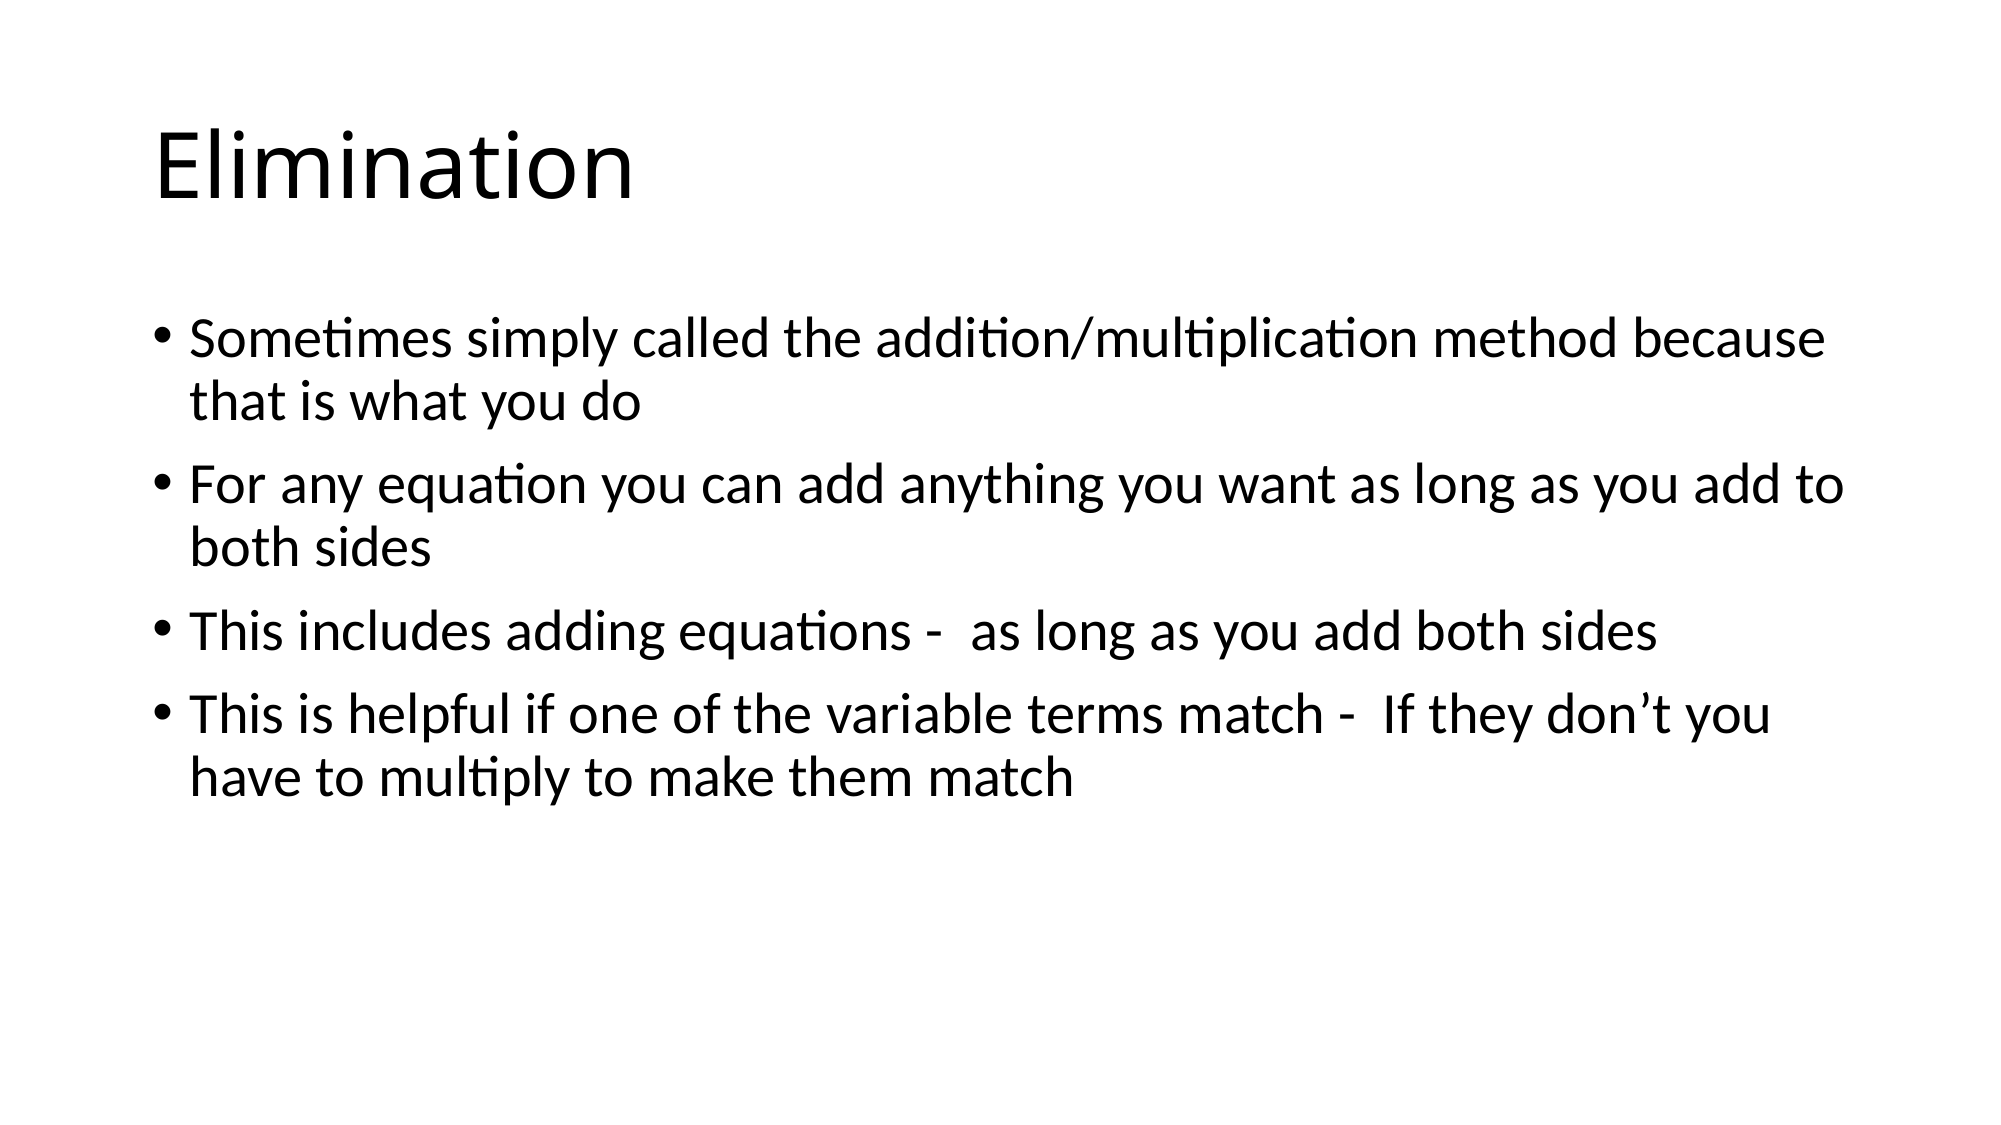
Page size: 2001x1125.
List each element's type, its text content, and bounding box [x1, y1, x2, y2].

list Sometimes simply called the addition/multiplication method because that is what you do For any equation you can add anything you want as long as you add to both sides This includes adding equations - as long as you add both sides This is helpful if one of the variable terms match - If they don’t you have to multiply to make them match [137, 299, 1863, 1014]
title Elimination [137, 59, 1863, 278]
